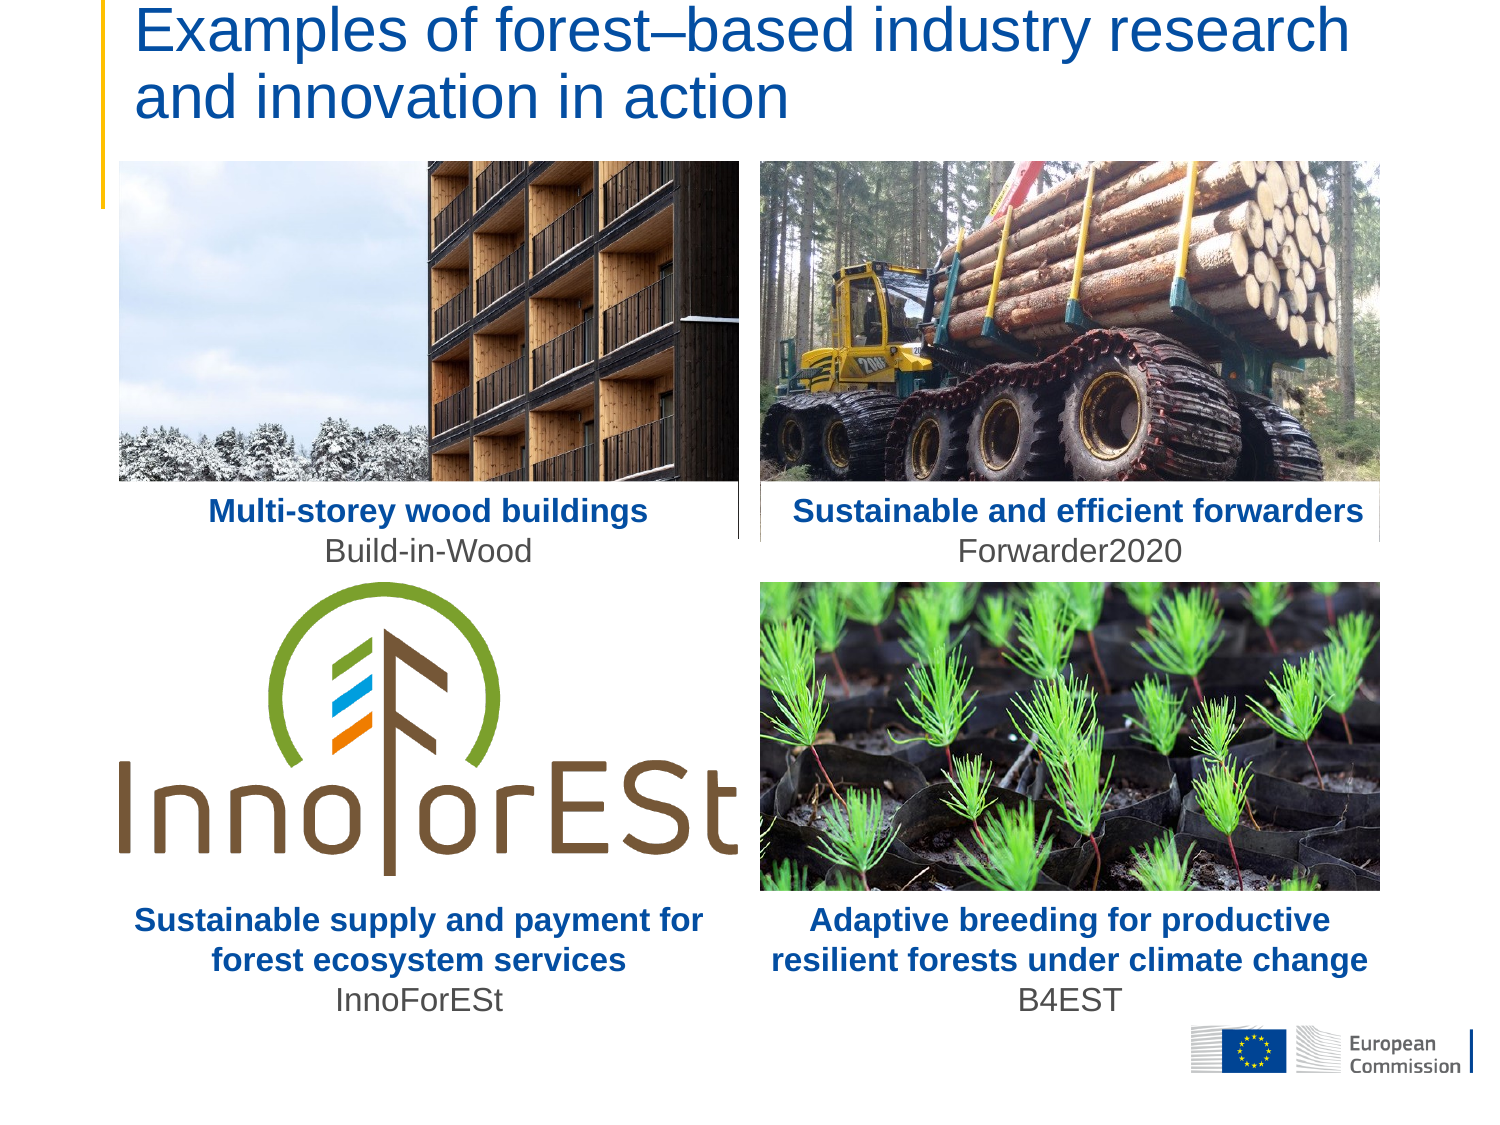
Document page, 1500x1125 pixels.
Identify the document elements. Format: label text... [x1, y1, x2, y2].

title Examples of forest–based industry research and innovation in action [119, 79, 1414, 208]
text_box Multi-storey wood buildings Build-in-Wood [119, 539, 739, 577]
picture [119, 582, 738, 876]
picture [1191, 998, 1473, 1073]
picture [119, 161, 739, 539]
picture [760, 161, 1380, 542]
text_box Sustainable supply and payment for forest ecosystem services InnoForESt [100, 890, 738, 1026]
text_box Adaptive breeding for productive resilient forests under climate change B4EST [754, 890, 1386, 1026]
text_box Sustainable and efficient forwarders Forwarder2020 [760, 542, 1380, 577]
picture [760, 582, 1380, 963]
